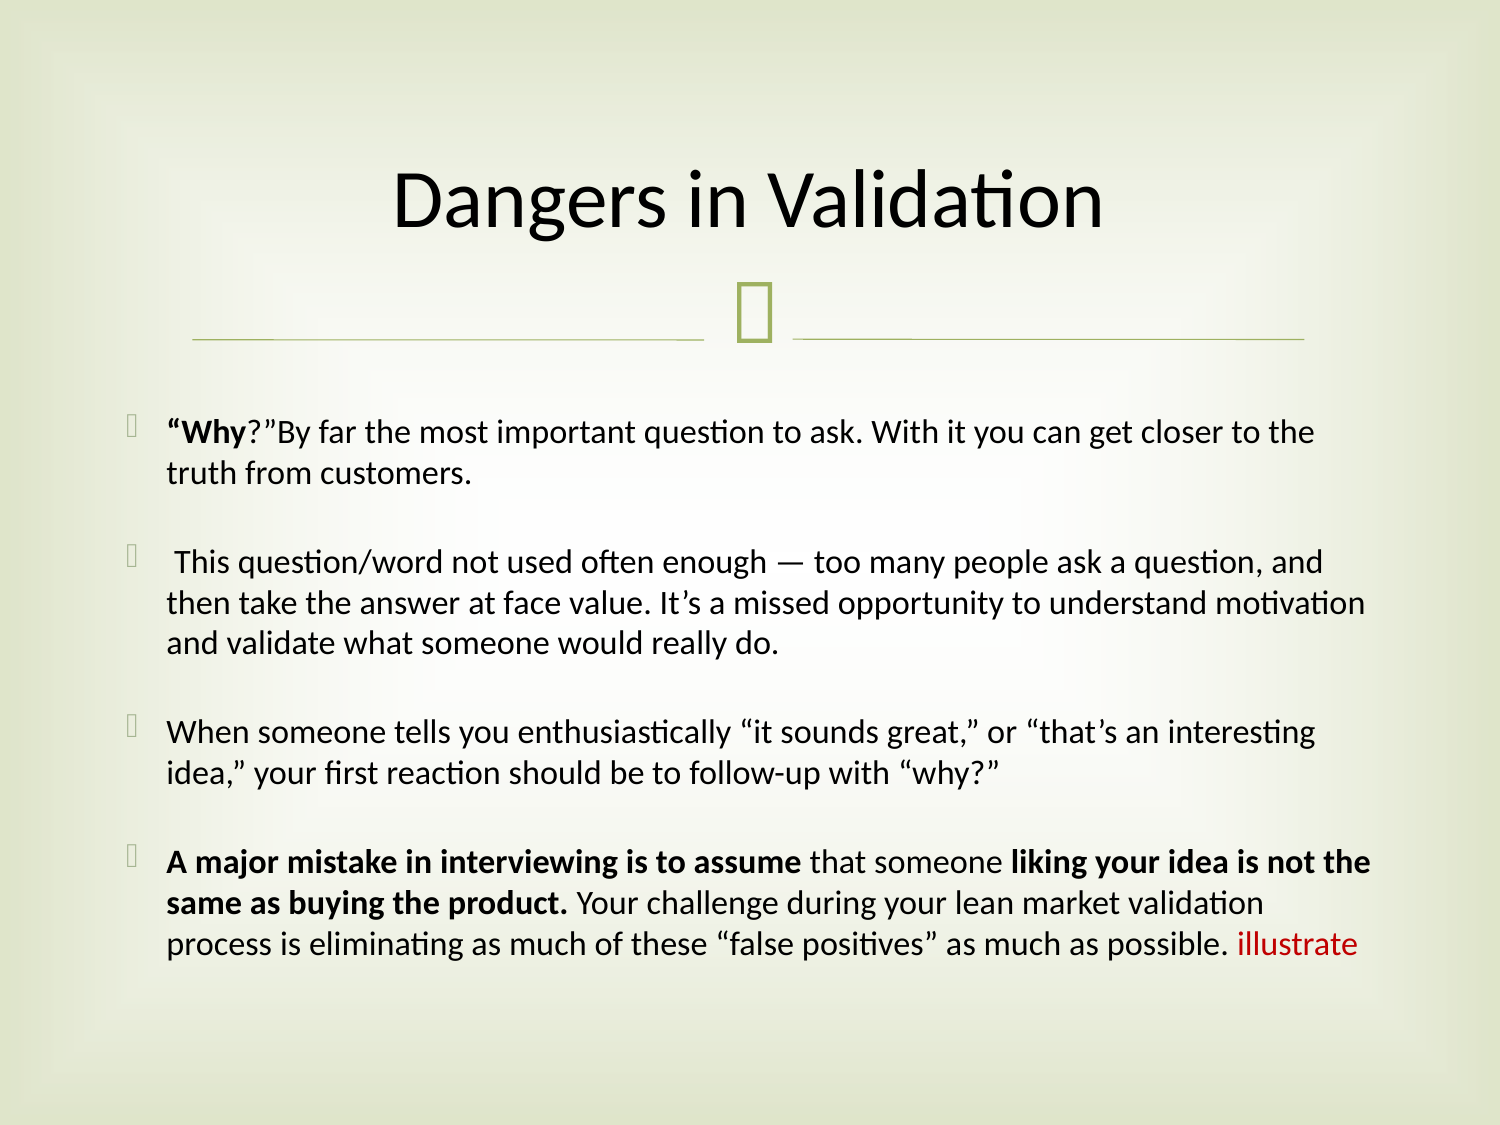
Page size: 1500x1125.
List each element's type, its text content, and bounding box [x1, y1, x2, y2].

list “Why?”By far the most important question to ask. With it you can get closer to the truth from customers. This question/word not used often enough — too many people ask a question, and then take the answer at face value. It’s a missed opportunity to understand motivation and validate what someone would really do. When someone tells you enthusiastically “it sounds great,” or “that’s an interesting idea,” your first reaction should be to follow-up with “why?” A major mistake in interviewing is to assume that someone liking your idea is not the same as buying the product. Your challenge during your lean market validation process is eliminating as much of these “false positives” as much as possible. illustrate [114, 368, 1386, 1034]
title Dangers in Validation [112, 50, 1386, 338]
